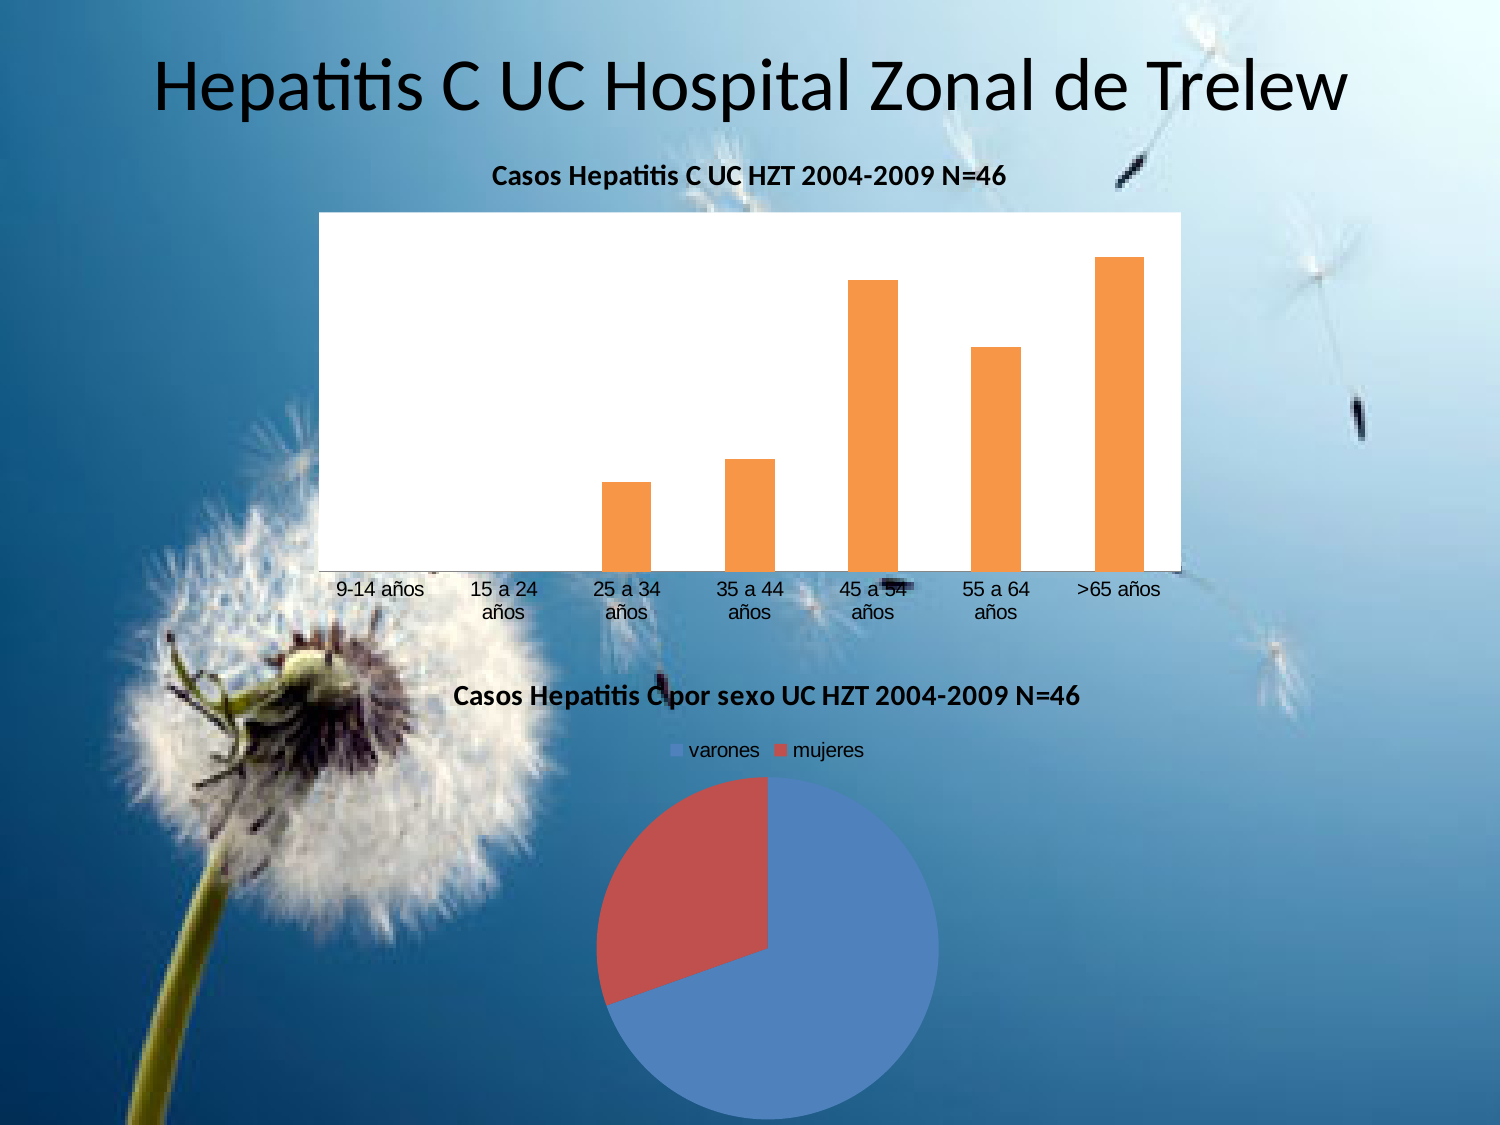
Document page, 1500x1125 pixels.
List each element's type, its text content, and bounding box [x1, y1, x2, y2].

text_box Hepatitis C UC Hospital Zonal de Trelew [76, 0, 1427, 161]
chart [300, 136, 1200, 635]
chart [336, 656, 1200, 1125]
picture [0, 0, 1500, 1125]
